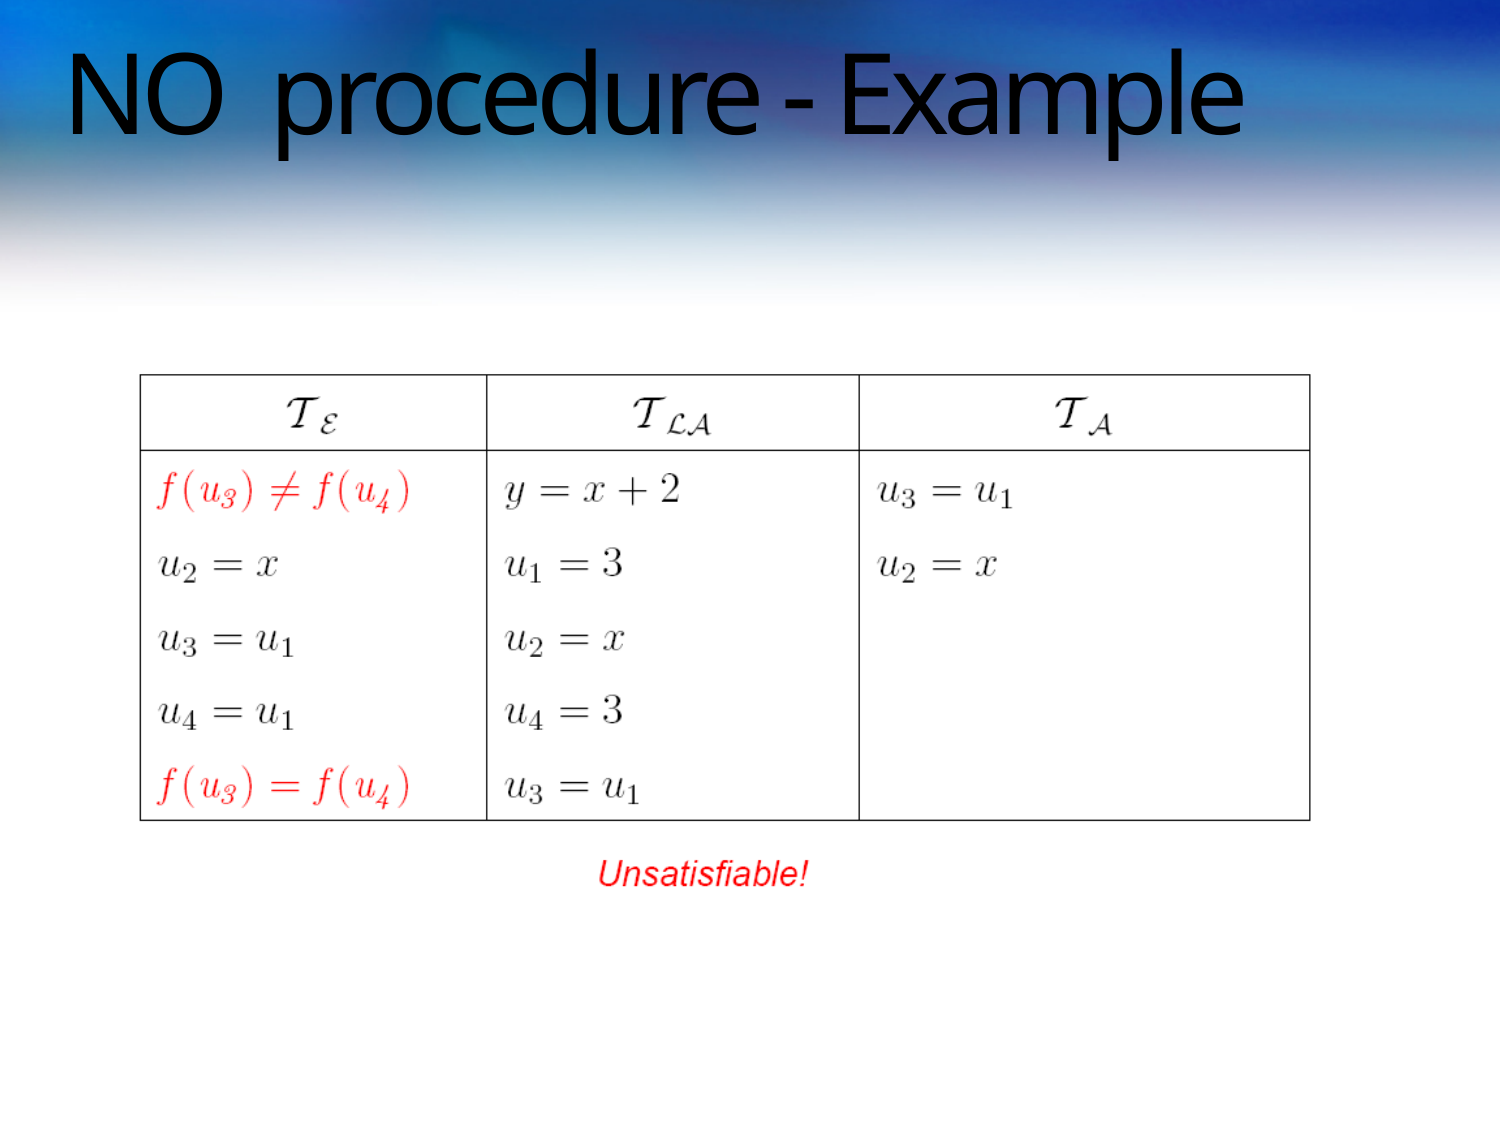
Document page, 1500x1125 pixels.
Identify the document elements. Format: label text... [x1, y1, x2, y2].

picture [0, 0, 1500, 1125]
title NO procedure - Example [62, 37, 1438, 162]
